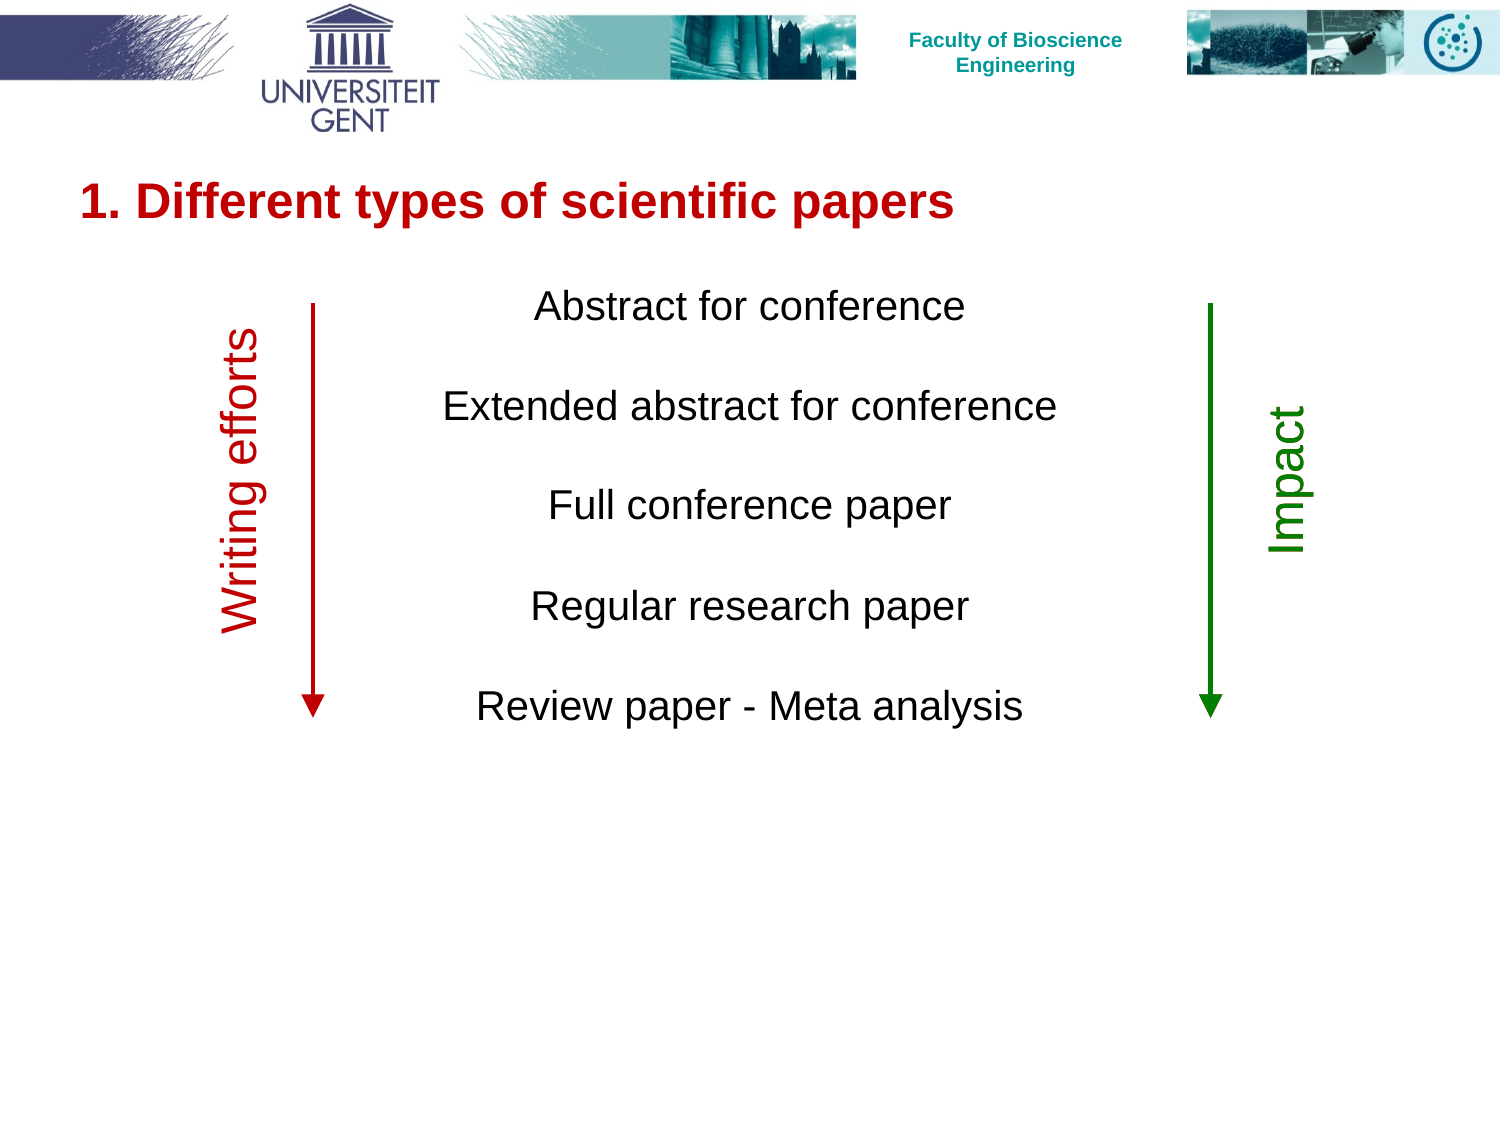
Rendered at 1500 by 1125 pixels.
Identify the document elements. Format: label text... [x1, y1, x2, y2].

text_box 1. Different types of scientific papers Abstract for conference Extended abstract for conference Full conference paper Regular research paper Review paper - Meta analysis [64, 160, 1436, 736]
text_box Impact [1246, 391, 1321, 572]
picture [1187, 0, 1500, 126]
picture [0, 0, 857, 132]
text_box Writing efforts [199, 312, 274, 650]
